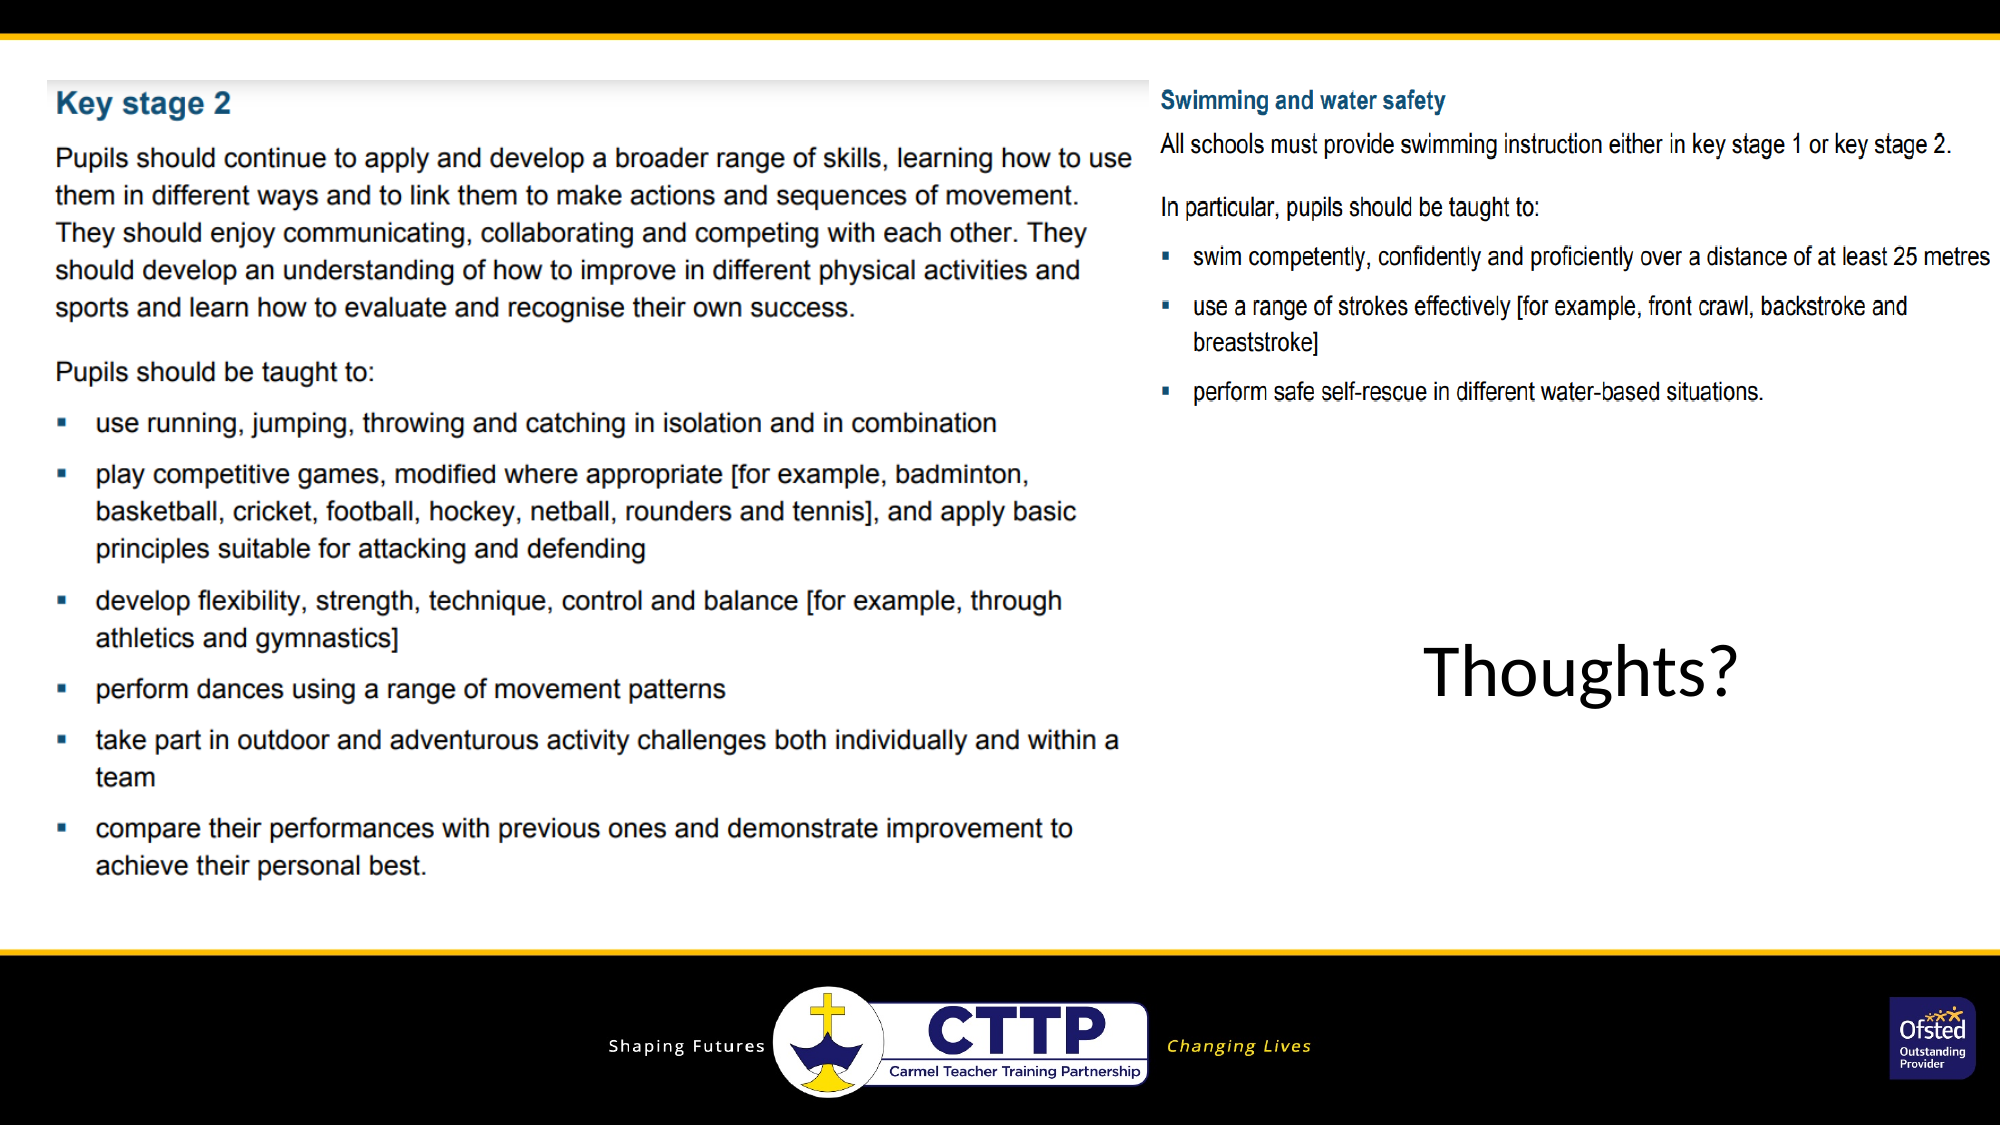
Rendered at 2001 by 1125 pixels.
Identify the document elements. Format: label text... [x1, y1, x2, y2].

text_box Thoughts? [1409, 614, 1757, 720]
picture [0, 0, 2000, 1125]
